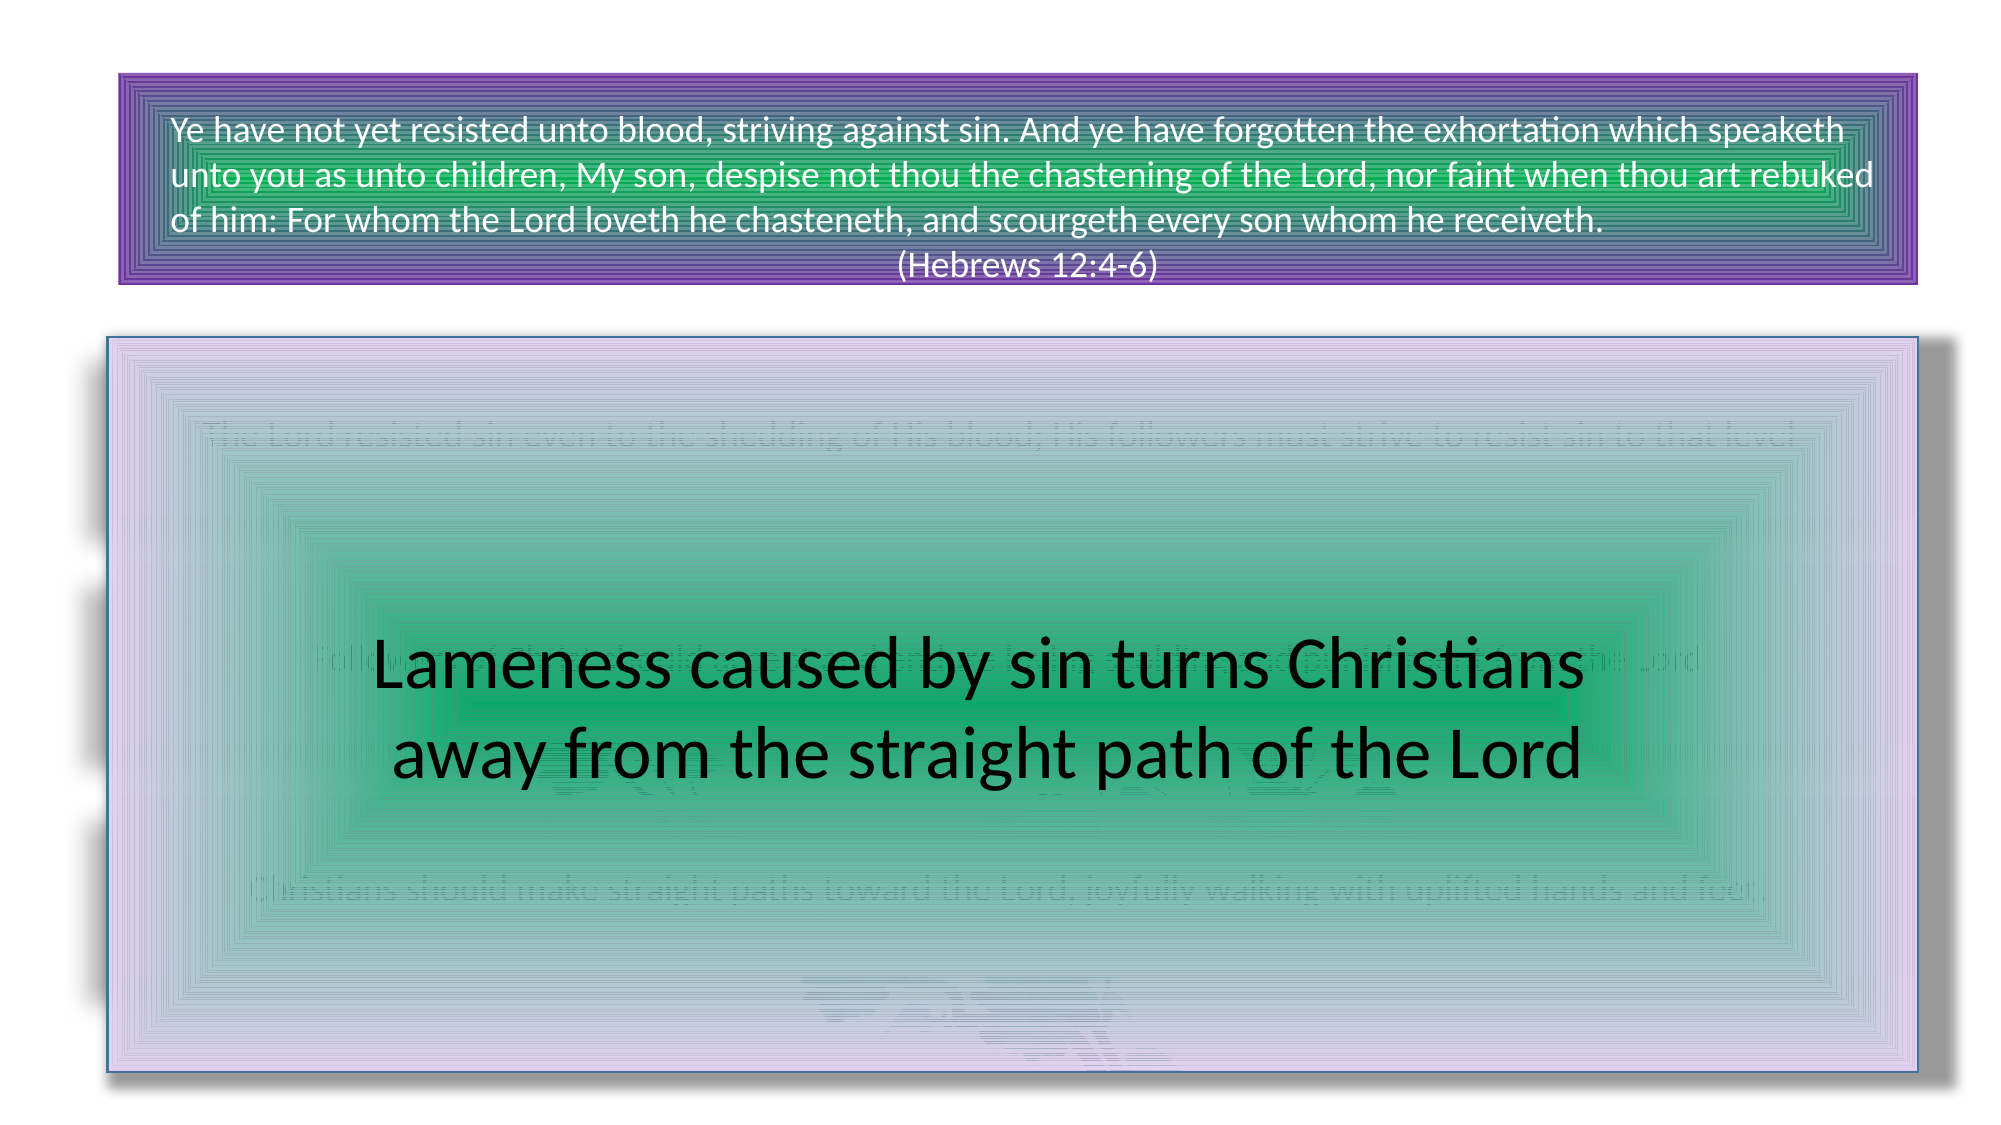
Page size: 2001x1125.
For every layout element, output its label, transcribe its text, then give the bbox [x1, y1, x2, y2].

picture [514, 701, 1462, 1073]
text_box [106, 336, 1919, 1073]
text_box Ye have not yet resisted unto blood, striving against sin. And ye have forgotten the exhortation which speaketh unto you as unto children, My son, despise not thou the chastening of the Lord, nor faint when thou art rebuked of him: For whom the Lord loveth he chasteneth, and scourgeth every son whom he receiveth. (Hebrews 12:4-6) [155, 97, 1900, 292]
text_box [117, 72, 1919, 286]
text_box Lameness caused by sin turns Christians away from the straight path of the Lord [357, 606, 1619, 802]
